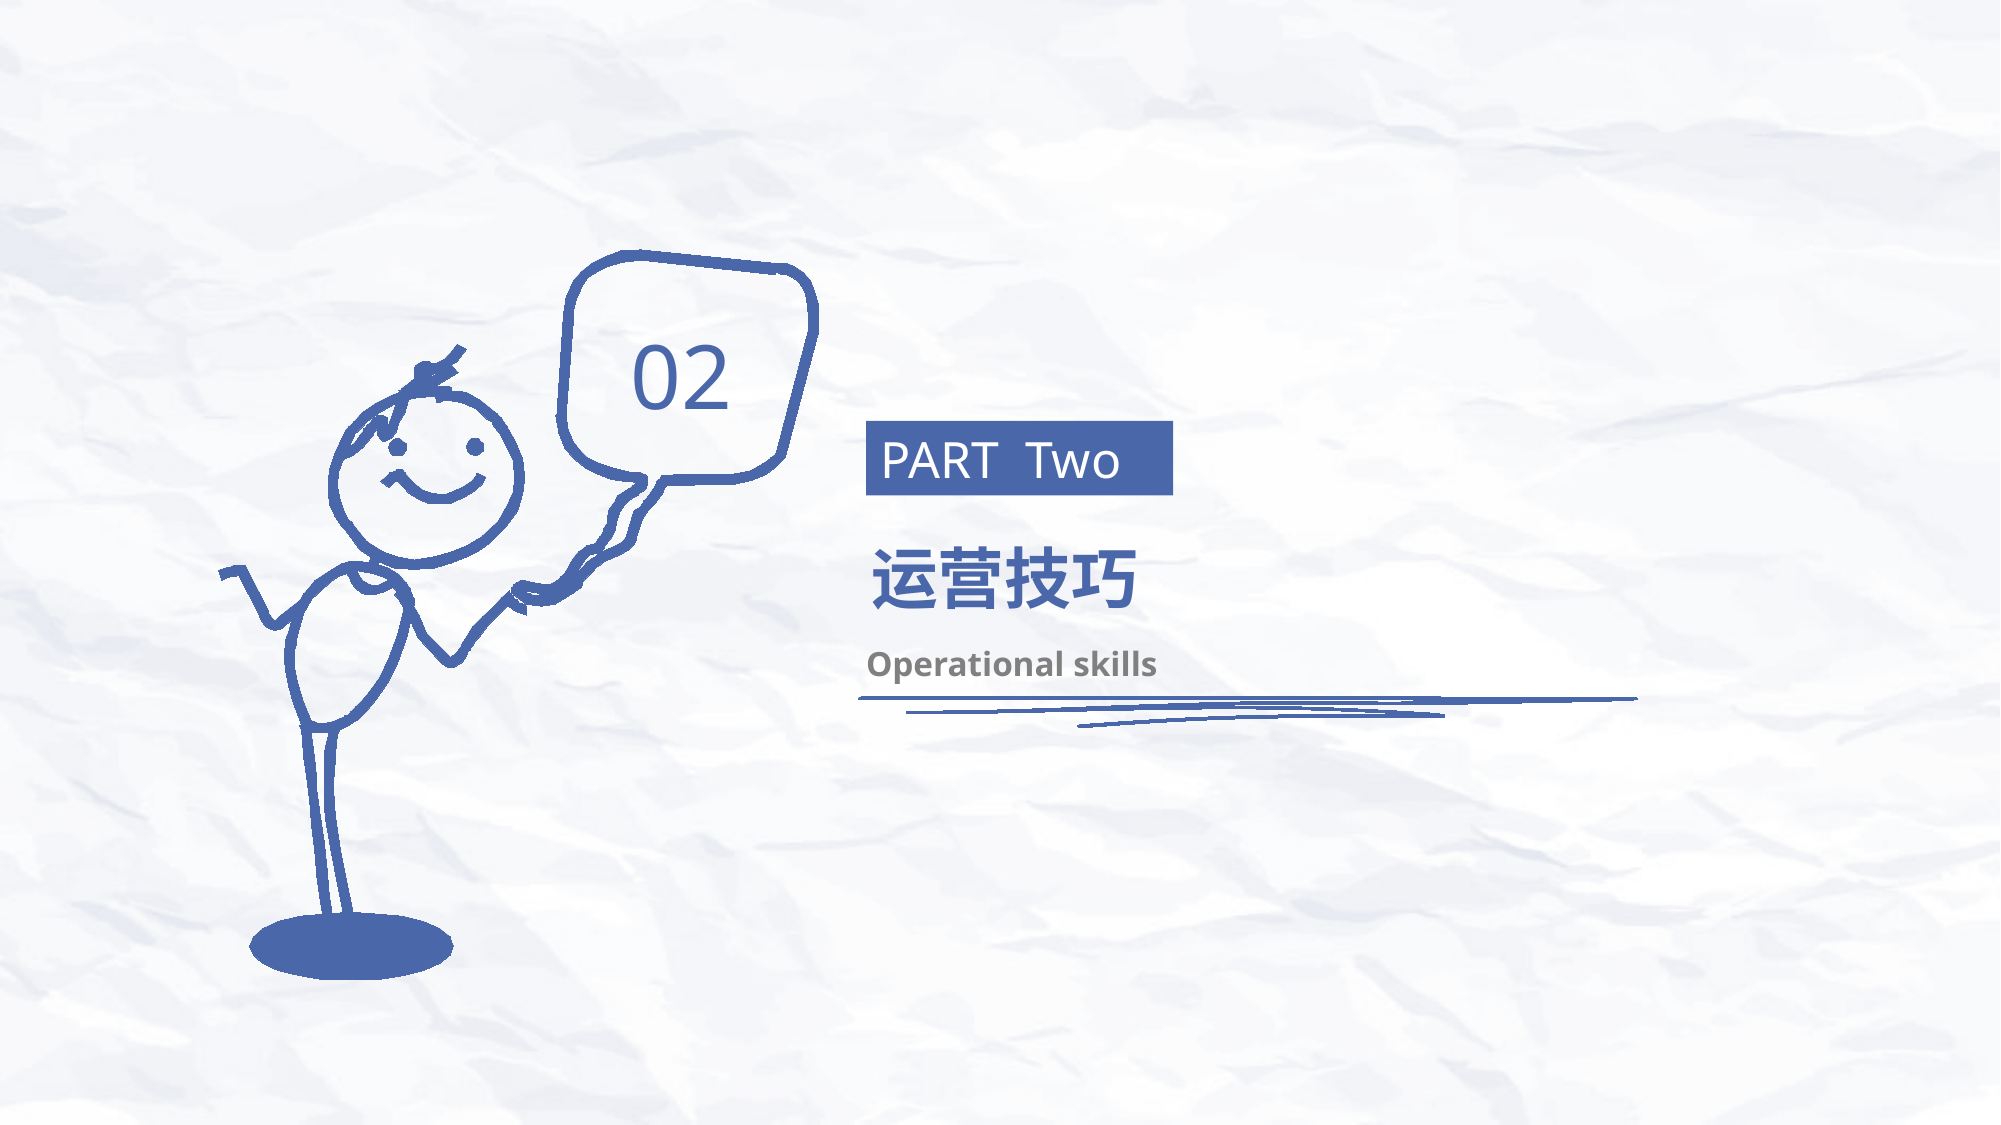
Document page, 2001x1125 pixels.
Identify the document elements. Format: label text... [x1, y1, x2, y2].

text_box Operational skills [866, 647, 1617, 684]
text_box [218, 249, 820, 980]
text_box 运营技巧 [856, 529, 1154, 625]
text_box [858, 696, 1638, 728]
text_box PART Two [866, 420, 1174, 496]
